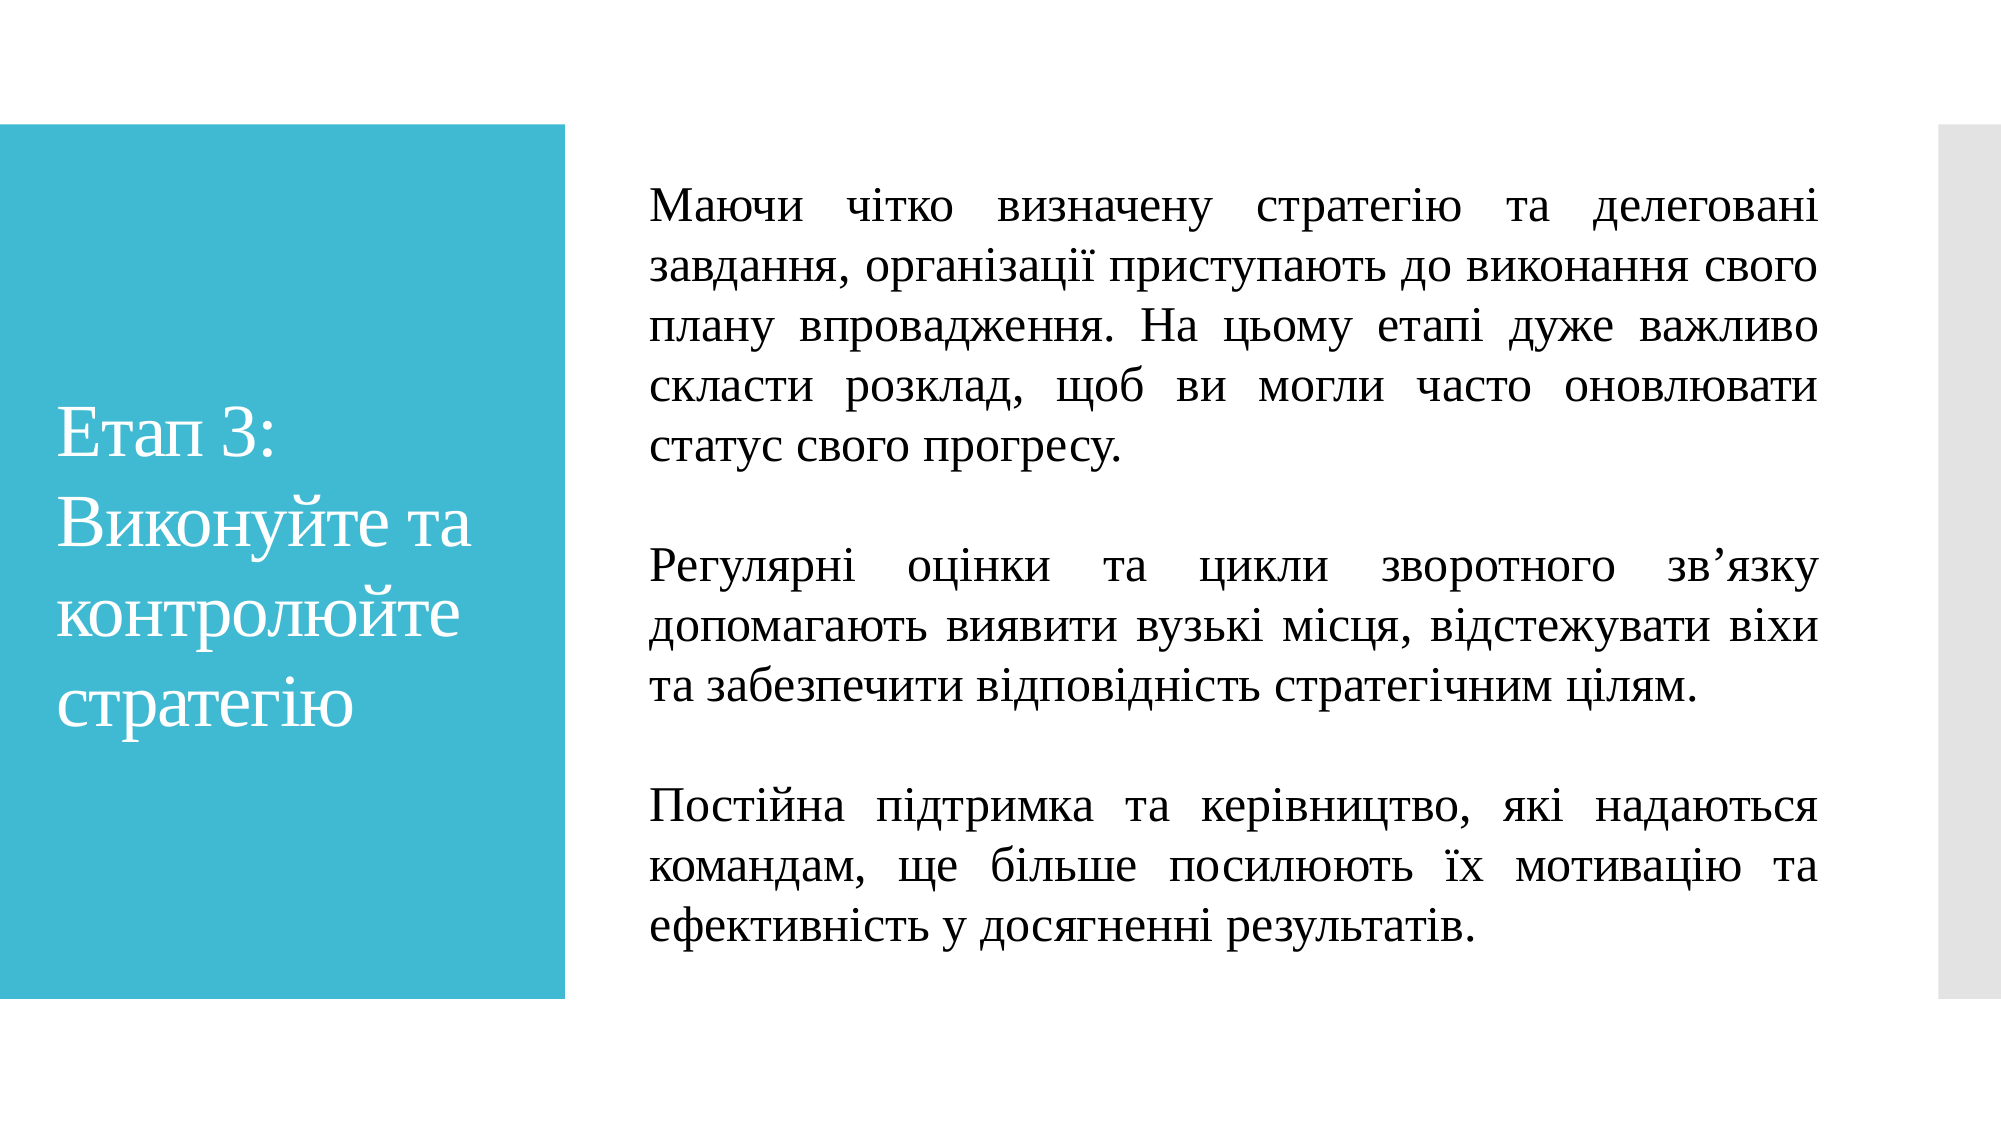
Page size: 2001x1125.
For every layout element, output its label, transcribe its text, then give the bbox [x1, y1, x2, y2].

list Маючи чітко визначену стратегію та делеговані завдання, організації приступають до виконання свого плану впровадження. На цьому етапі дуже важливо скласти розклад, щоб ви могли часто оновлювати статус свого прогресу. Регулярні оцінки та цикли зворотного зв’язку допомагають виявити вузькі місця, відстежувати віхи та забезпечити відповідність стратегічним цілям. Постійна підтримка та керівництво, які надаються командам, ще більше посилюють їх мотивацію та ефективність у досягненні результатів. [634, 141, 1835, 982]
title Етап 3: Виконуйте та контролюйте стратегію [41, 184, 525, 939]
